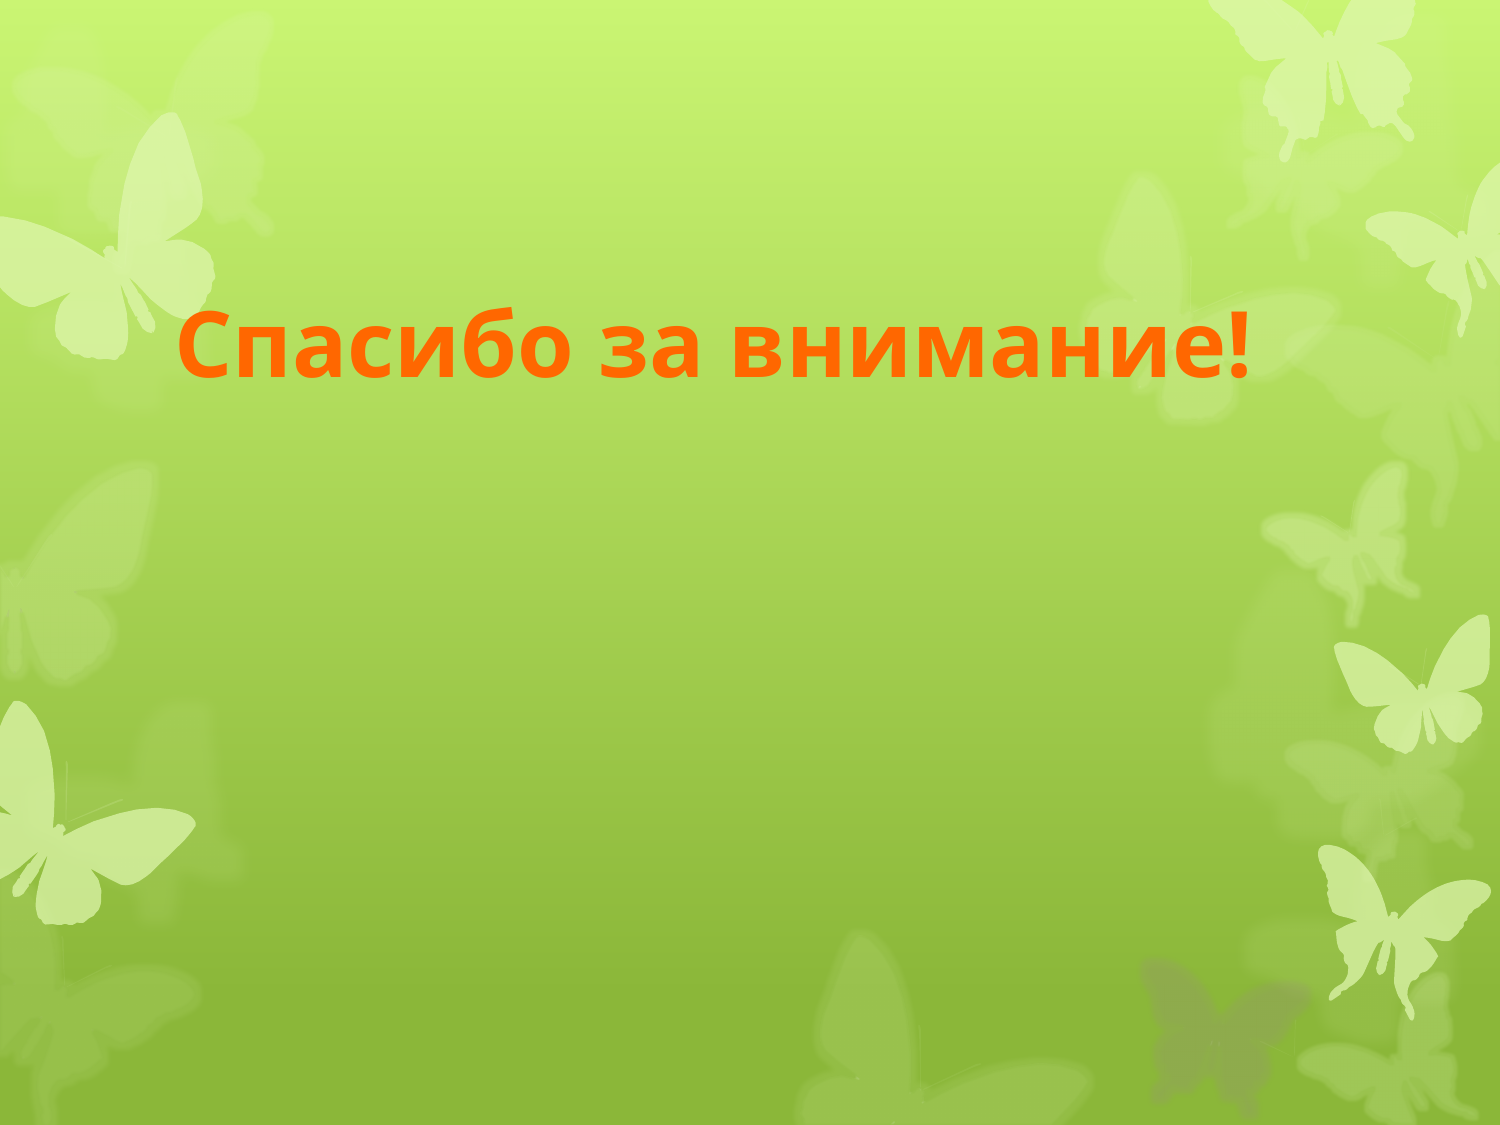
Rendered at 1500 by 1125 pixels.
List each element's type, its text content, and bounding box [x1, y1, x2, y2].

text_box [0, 10, 1447, 268]
text_box Спасибо за внимание! [159, 278, 1412, 404]
